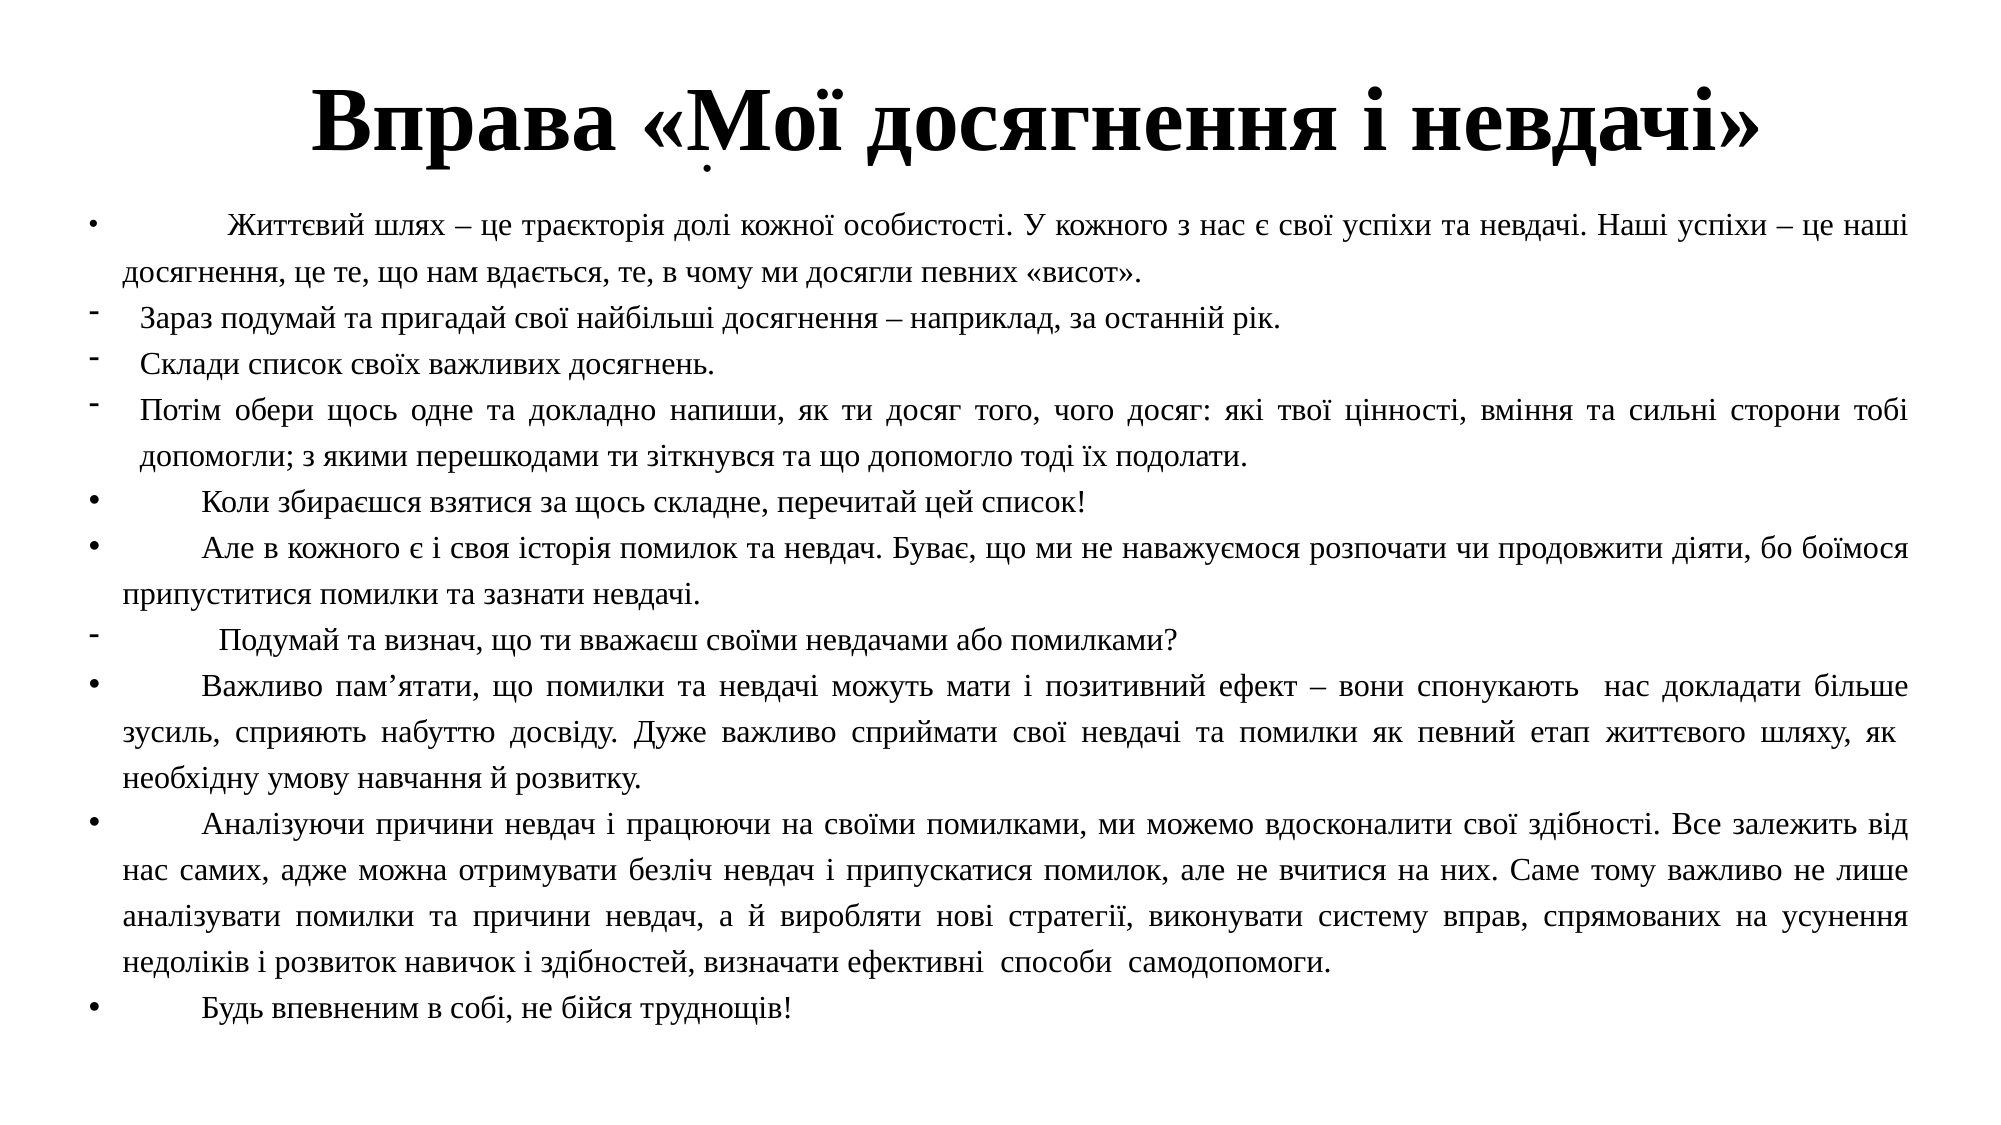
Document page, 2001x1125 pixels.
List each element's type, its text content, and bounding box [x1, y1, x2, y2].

list Життєвий шлях – це траєкторія долі кожної особистості. У кожного з нас є свої успіхи та невдачі. Наші успіхи – це наші досягнення, це те, що нам вдається, те, в чому ми досягли певних «висот». Зараз подумай та пригадай свої найбільші досягнення – наприклад, за останній рік. Склади список своїх важливих досягнень. Потім обери щось одне та докладно напиши, як ти досяг того, чого досяг: які твої цінності, вміння та сильні сторони тобі допомогли; з якими перешкодами ти зіткнувся та що допомогло тоді їх подолати. Коли збираєшся взятися за щось складне, перечитай цей список! Але в кожного є і своя історія помилок та невдач. Буває, що ми не наважуємося розпочати чи продовжити діяти, бо боїмося припуститися помилки та зазнати невдачі. Подумай та визнач, що ти вважаєш своїми невдачами або помилками? Важливо пам’ятати, що помилки та невдачі можуть мати і позитивний ефект – вони спонукають нас докладати більше зусиль, сприяють набуттю досвіду. Дуже важливо сприймати свої невдачі та помилки як певний етап життєвого шляху, як необхідну умову навчання й розвитку. Аналізуючи причини невдач і працюючи на своїми помилками, ми можемо вдосконалити свої здібності. Все залежить від нас самих, адже можна отримувати безліч невдач і припускатися помилок, але не вчитися на них. Саме тому важливо не лише аналізувати помилки та причини невдач, а й виробляти нові стратегії, виконувати систему вправ, спрямованих на усунення недоліків і розвиток навичок і здібностей, визначати ефективні способи самодопомоги. Будь впевненим в собі, не бійся труднощів! [73, 143, 1927, 1033]
title Вправа «Мої досягнення і невдачі» [137, 59, 1940, 183]
